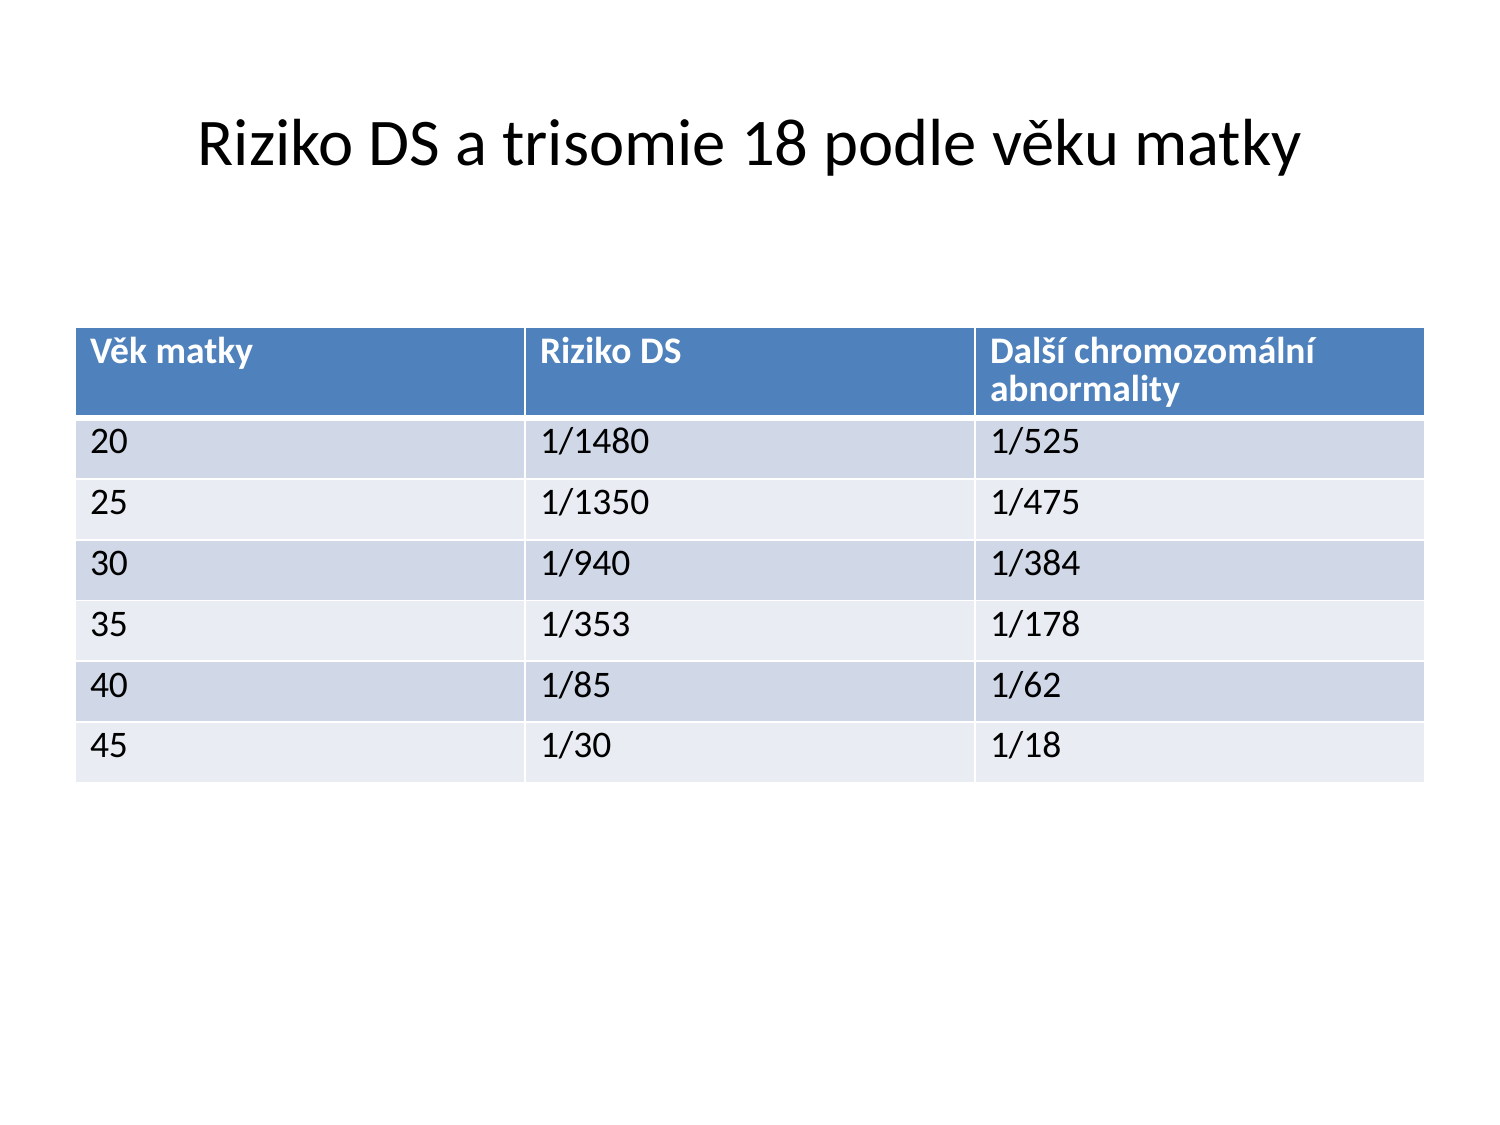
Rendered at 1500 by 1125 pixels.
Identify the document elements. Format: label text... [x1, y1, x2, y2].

table_cell 1/475 [976, 480, 1424, 539]
table_cell 30 [76, 541, 524, 600]
title Riziko DS a trisomie 18 podle věku matky [75, 45, 1425, 233]
table_header Další chromozomální abnormality [976, 328, 1424, 415]
table_cell 1/353 [526, 601, 974, 660]
table_cell 35 [76, 601, 524, 660]
table_cell 20 [76, 421, 524, 478]
table_cell 1/62 [976, 662, 1424, 721]
table_cell 1/18 [976, 723, 1424, 782]
table_header Věk matky [76, 328, 524, 415]
table_cell 1/30 [526, 723, 974, 782]
table_cell 1/178 [976, 601, 1424, 660]
table_cell 1/1480 [526, 421, 974, 478]
table_cell 1/940 [526, 541, 974, 600]
table_header Riziko DS [526, 328, 974, 415]
table_cell 1/85 [526, 662, 974, 721]
table_cell 1/525 [976, 421, 1424, 478]
table_cell 1/1350 [526, 480, 974, 539]
table_cell 40 [76, 662, 524, 721]
table_cell 1/384 [976, 541, 1424, 600]
table_cell 25 [76, 480, 524, 539]
table_cell 45 [76, 723, 524, 782]
